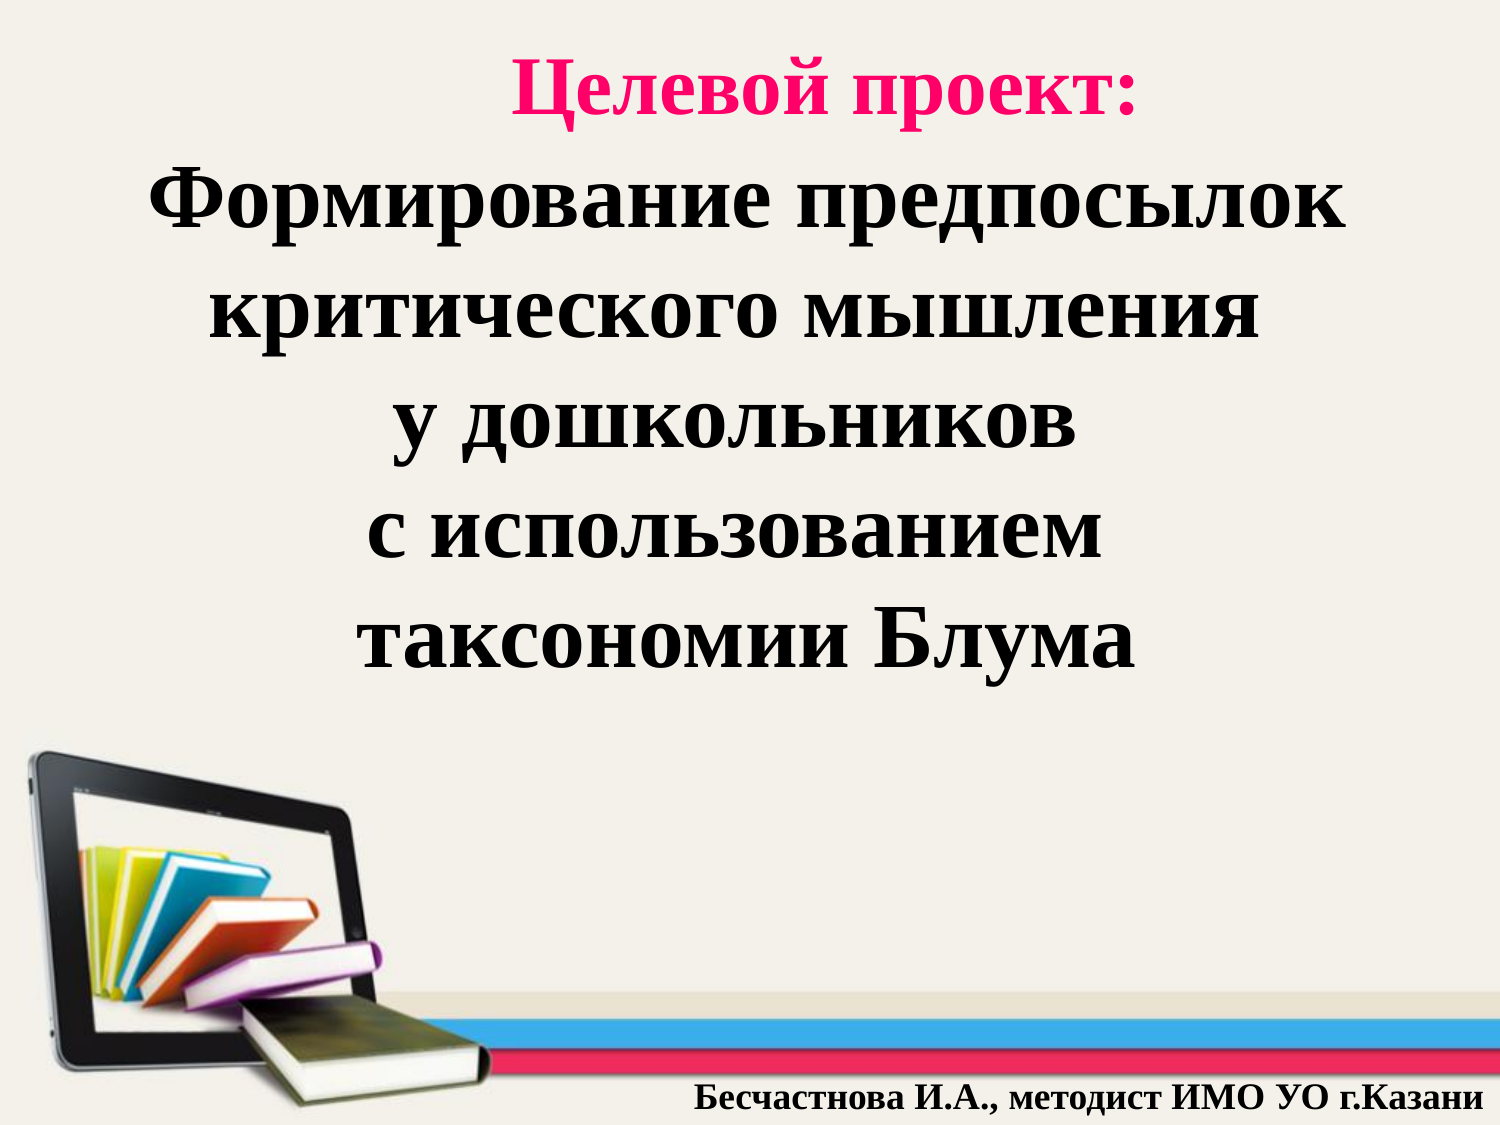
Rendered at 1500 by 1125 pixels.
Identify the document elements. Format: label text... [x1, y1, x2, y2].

list Целевой проект: [316, 23, 1336, 128]
picture [0, 0, 1500, 1125]
text_box Формирование предпосылок критического мышления у дошкольников с использованием таксономии Блума [41, 128, 1454, 752]
text_box Бесчастнова И.А., методист ИМО УО г.Казани [679, 1064, 1500, 1125]
